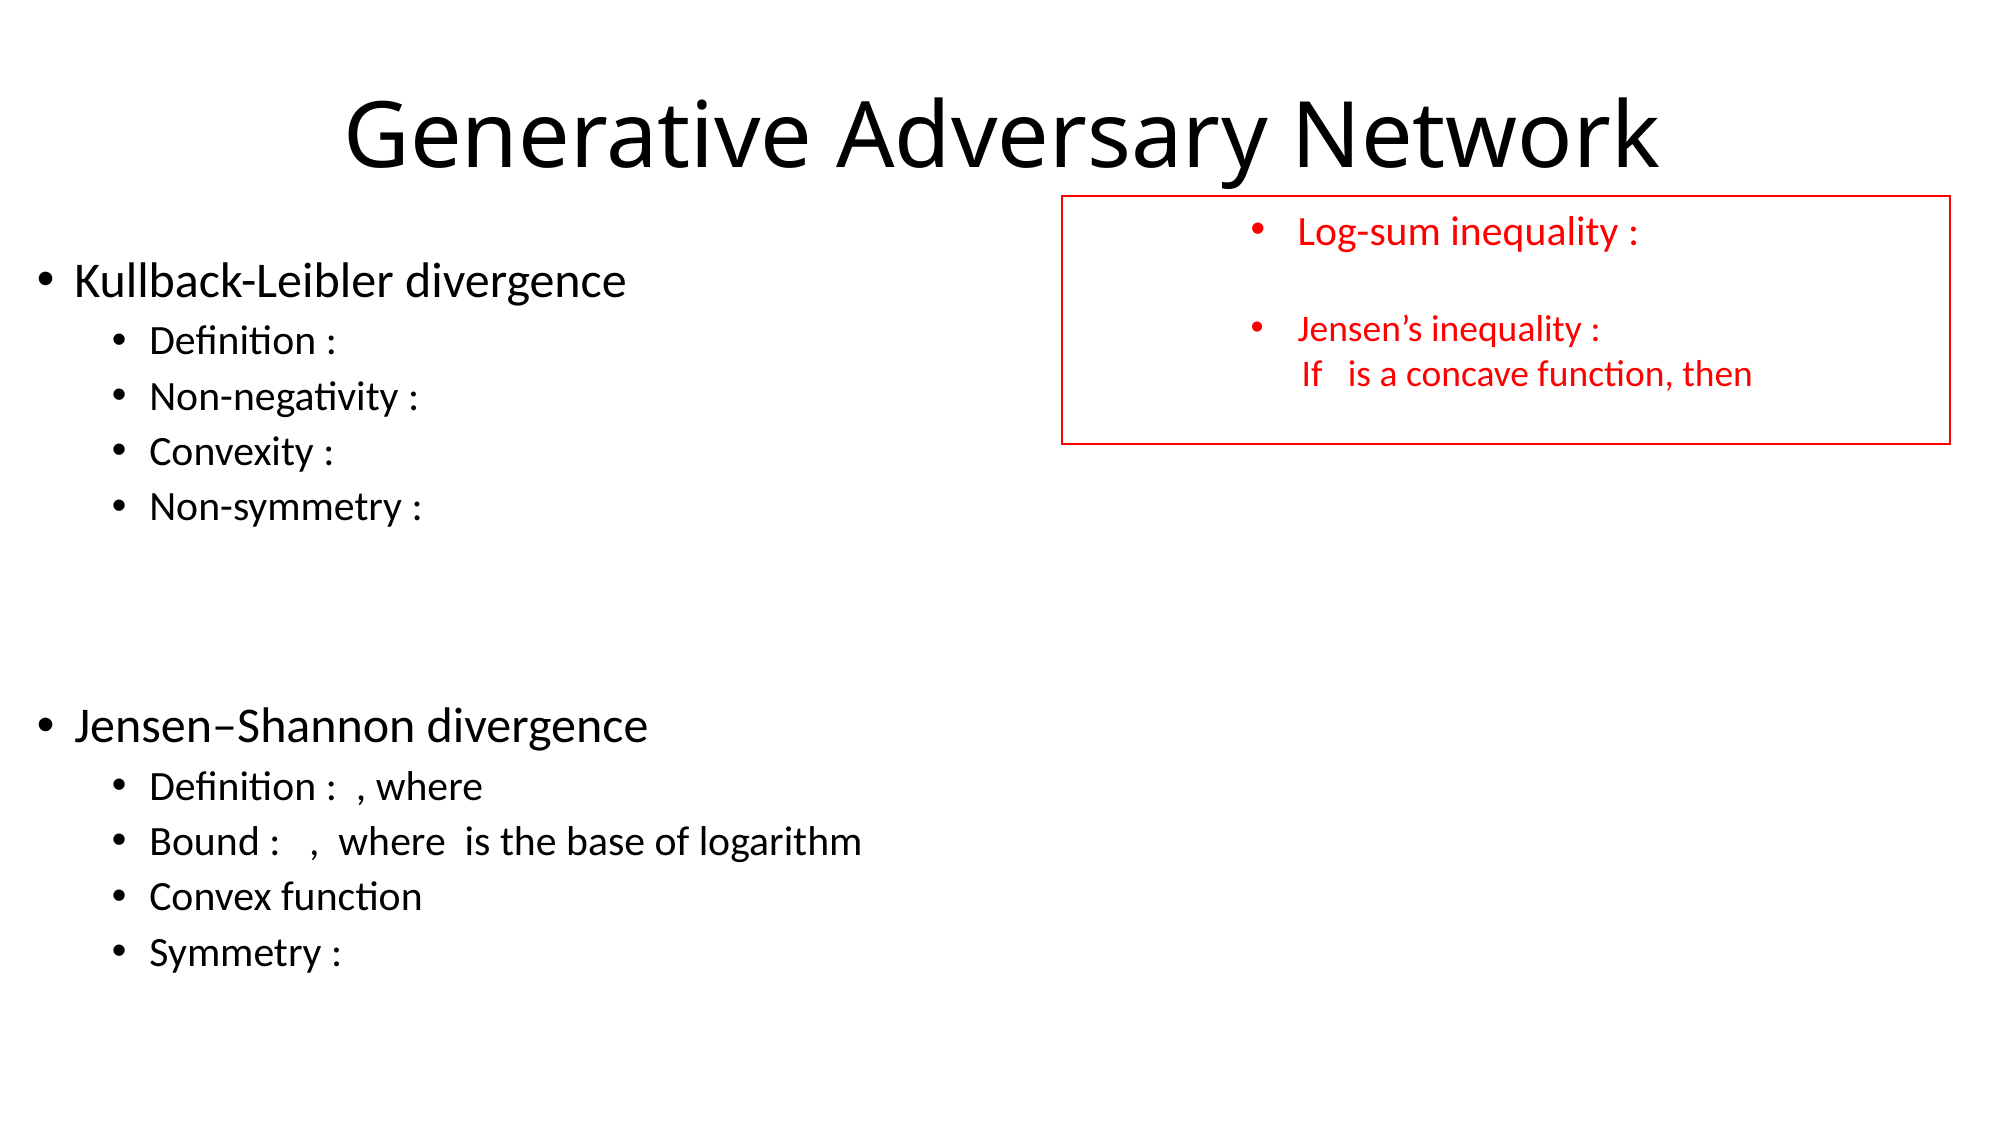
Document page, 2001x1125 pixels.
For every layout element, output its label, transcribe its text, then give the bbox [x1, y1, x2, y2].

title Generative Adversary Network [57, 59, 1947, 216]
text_box [1061, 195, 1951, 445]
